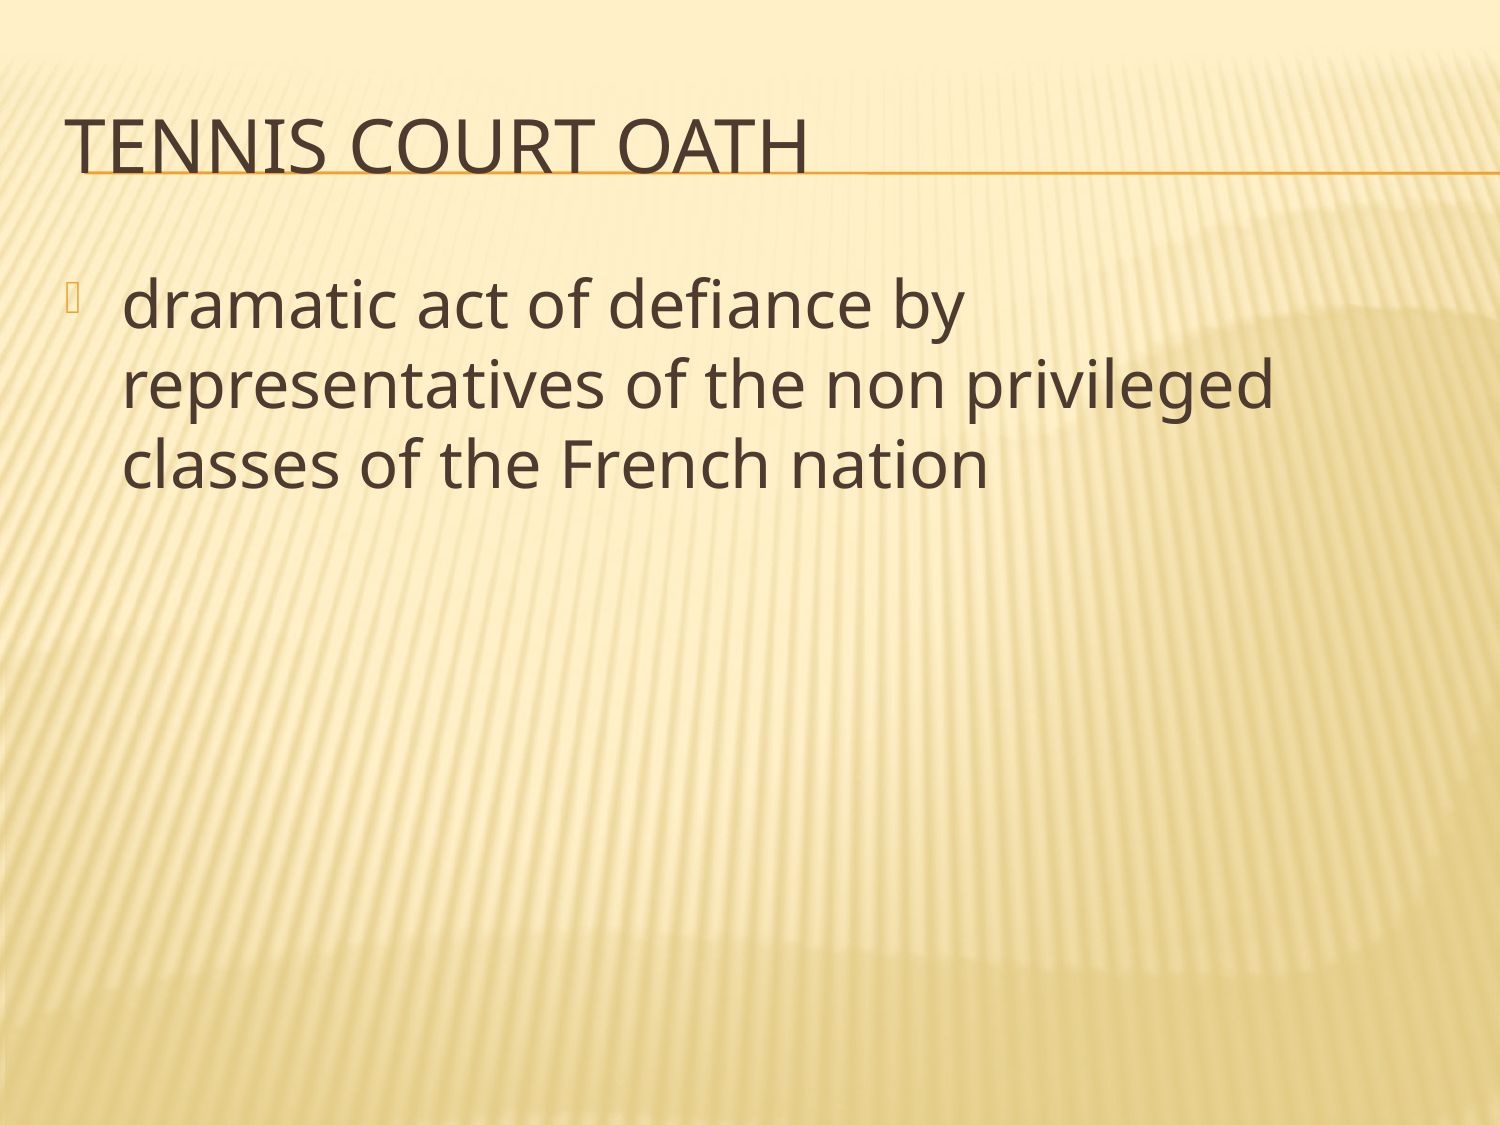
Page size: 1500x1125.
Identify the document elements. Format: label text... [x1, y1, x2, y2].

list dramatic act of defiance by representatives of the non privileged classes of the French nation [50, 254, 1475, 998]
title Tennis Court Oath [50, 75, 1475, 213]
